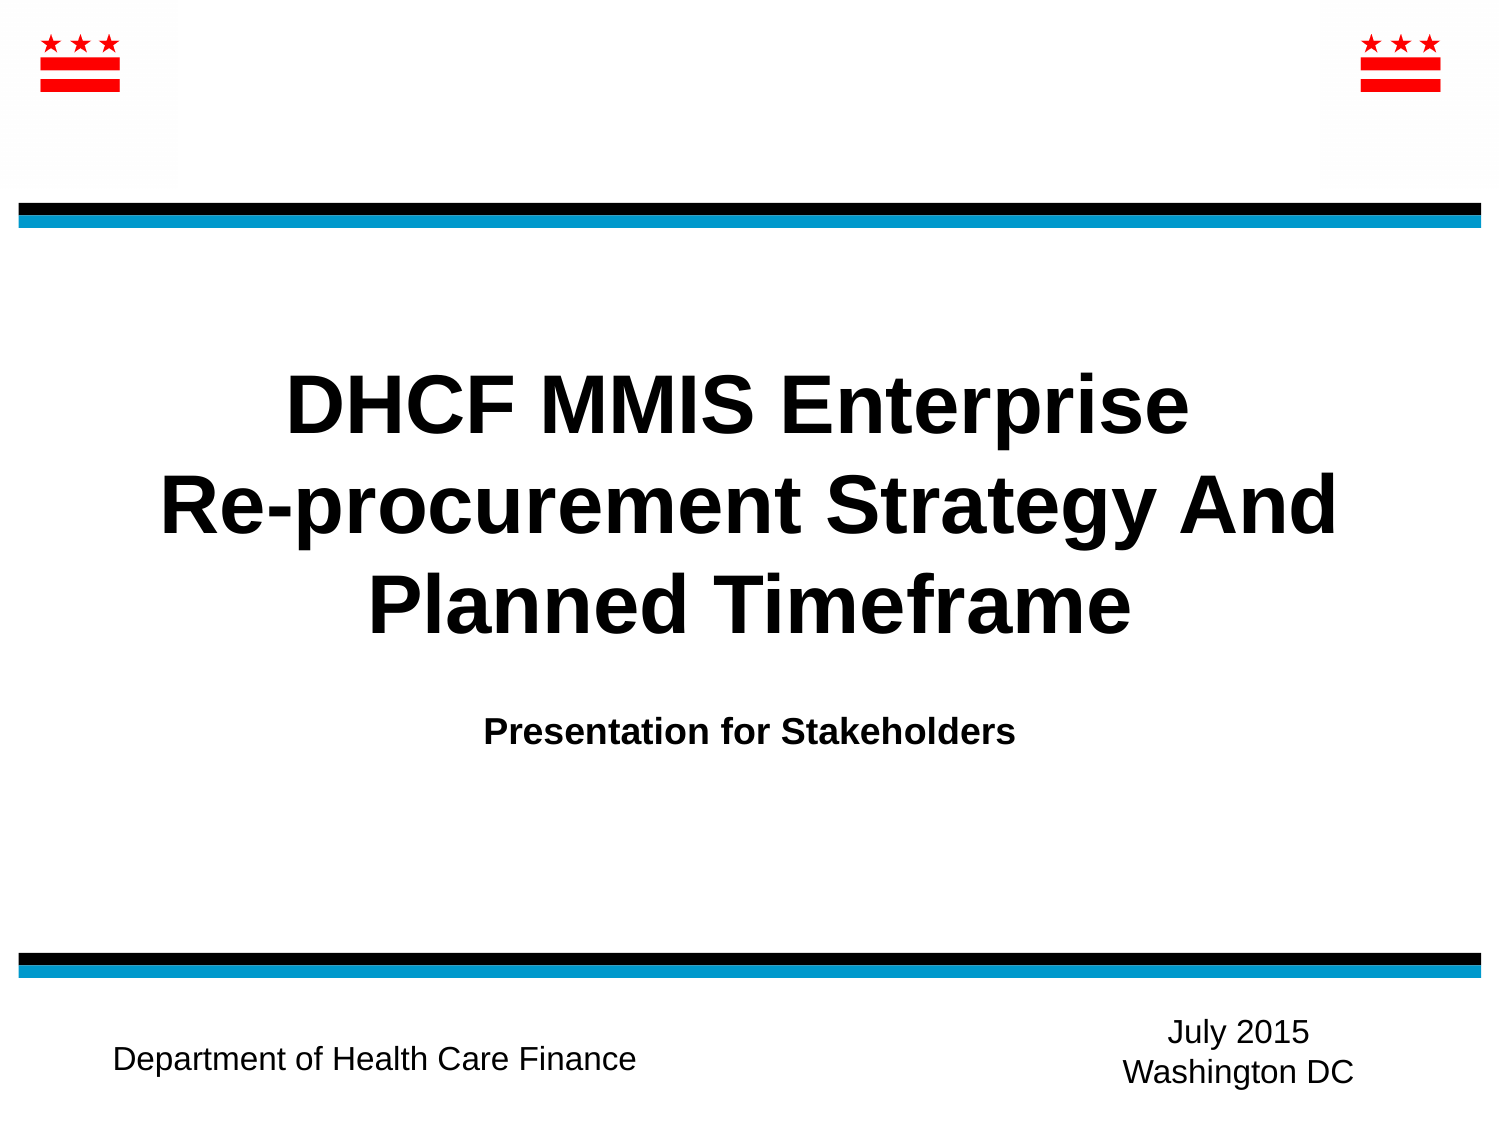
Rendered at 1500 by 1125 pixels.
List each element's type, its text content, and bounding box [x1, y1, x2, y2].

title DHCF MMIS Enterprise Re-procurement Strategy And Planned Timeframe [90, 275, 1410, 625]
subtitle Presentation for Stakeholders [183, 699, 1317, 885]
text_box July 2015 Washington DC [1067, 1002, 1410, 1098]
picture [1320, 0, 1499, 190]
text_box Department of Health Care Finance [50, 989, 700, 1085]
picture [0, 0, 179, 190]
